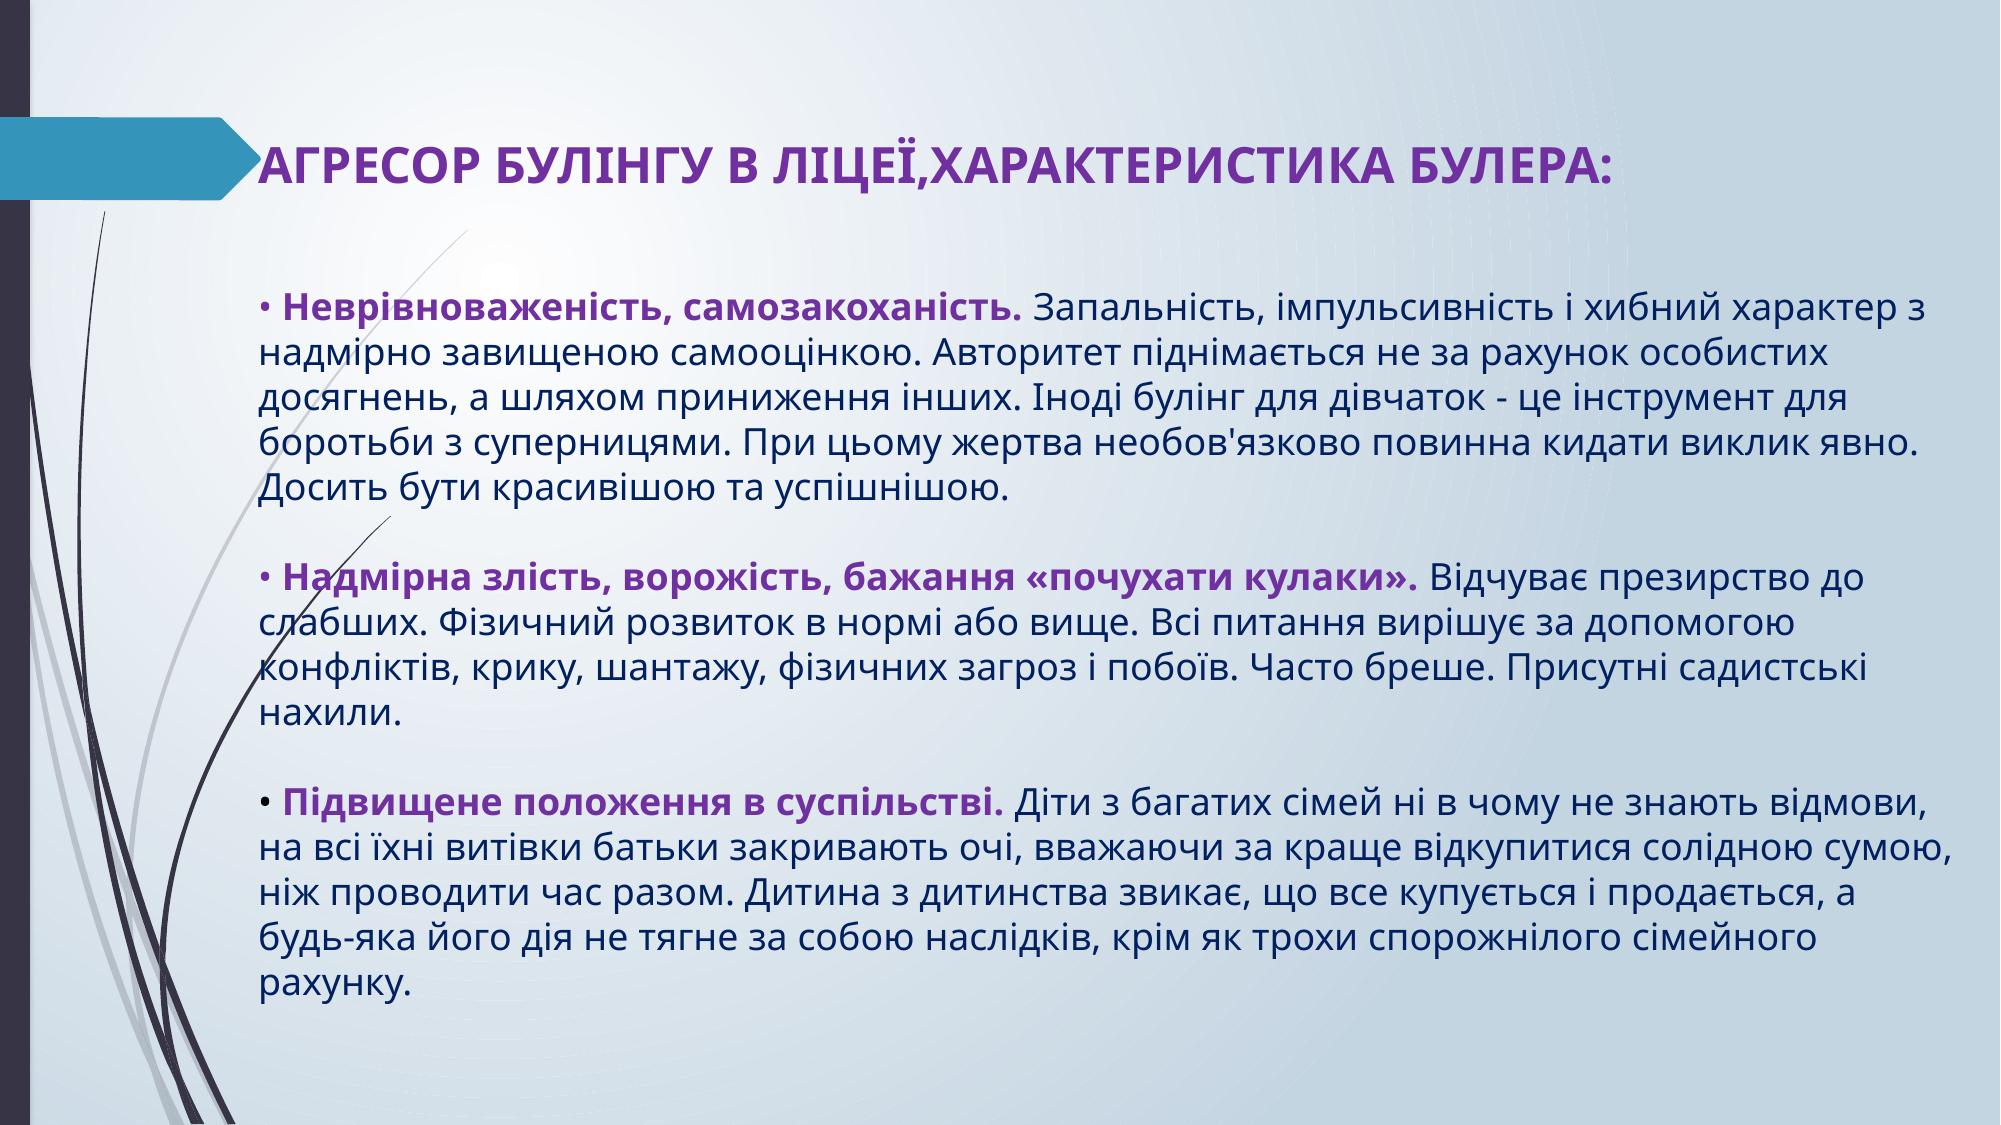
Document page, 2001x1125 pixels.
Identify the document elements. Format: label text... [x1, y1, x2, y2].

text_box АГРЕСОР БУЛІНГУ В ЛІЦЕЇ,ХАРАКТЕРИСТИКА БУЛЕРА: • Неврівноваженість, самозакоханість. Запальність, імпульсивність і хибний характер з надмірно завищеною самооцінкою. Авторитет піднімається не за рахунок особистих досягнень, а шляхом приниження інших. Іноді булінг для дівчаток - це інструмент для боротьби з суперницями. При цьому жертва необов'язково повинна кидати виклик явно. Досить бути красивішою та успішнішою. • Надмірна злість, ворожість, бажання «почухати кулаки». Відчуває презирство до слабших. Фізичний розвиток в нормі або вище. Всі питання вирішує за допомогою конфліктів, крику, шантажу, фізичних загроз і побоїв. Часто бреше. Присутні садистські нахили. • Підвищене положення в суспільстві. Діти з багатих сімей ні в чому не знають відмови, на всі їхні витівки батьки закривають очі, вважаючи за краще відкупитися солідною сумою, ніж проводити час разом. Дитина з дитинства звикає, що все купується і продається, а будь-яка його дія не тягне за собою наслідків, крім як трохи спорожнілого сімейного рахунку. [243, 126, 1980, 1011]
